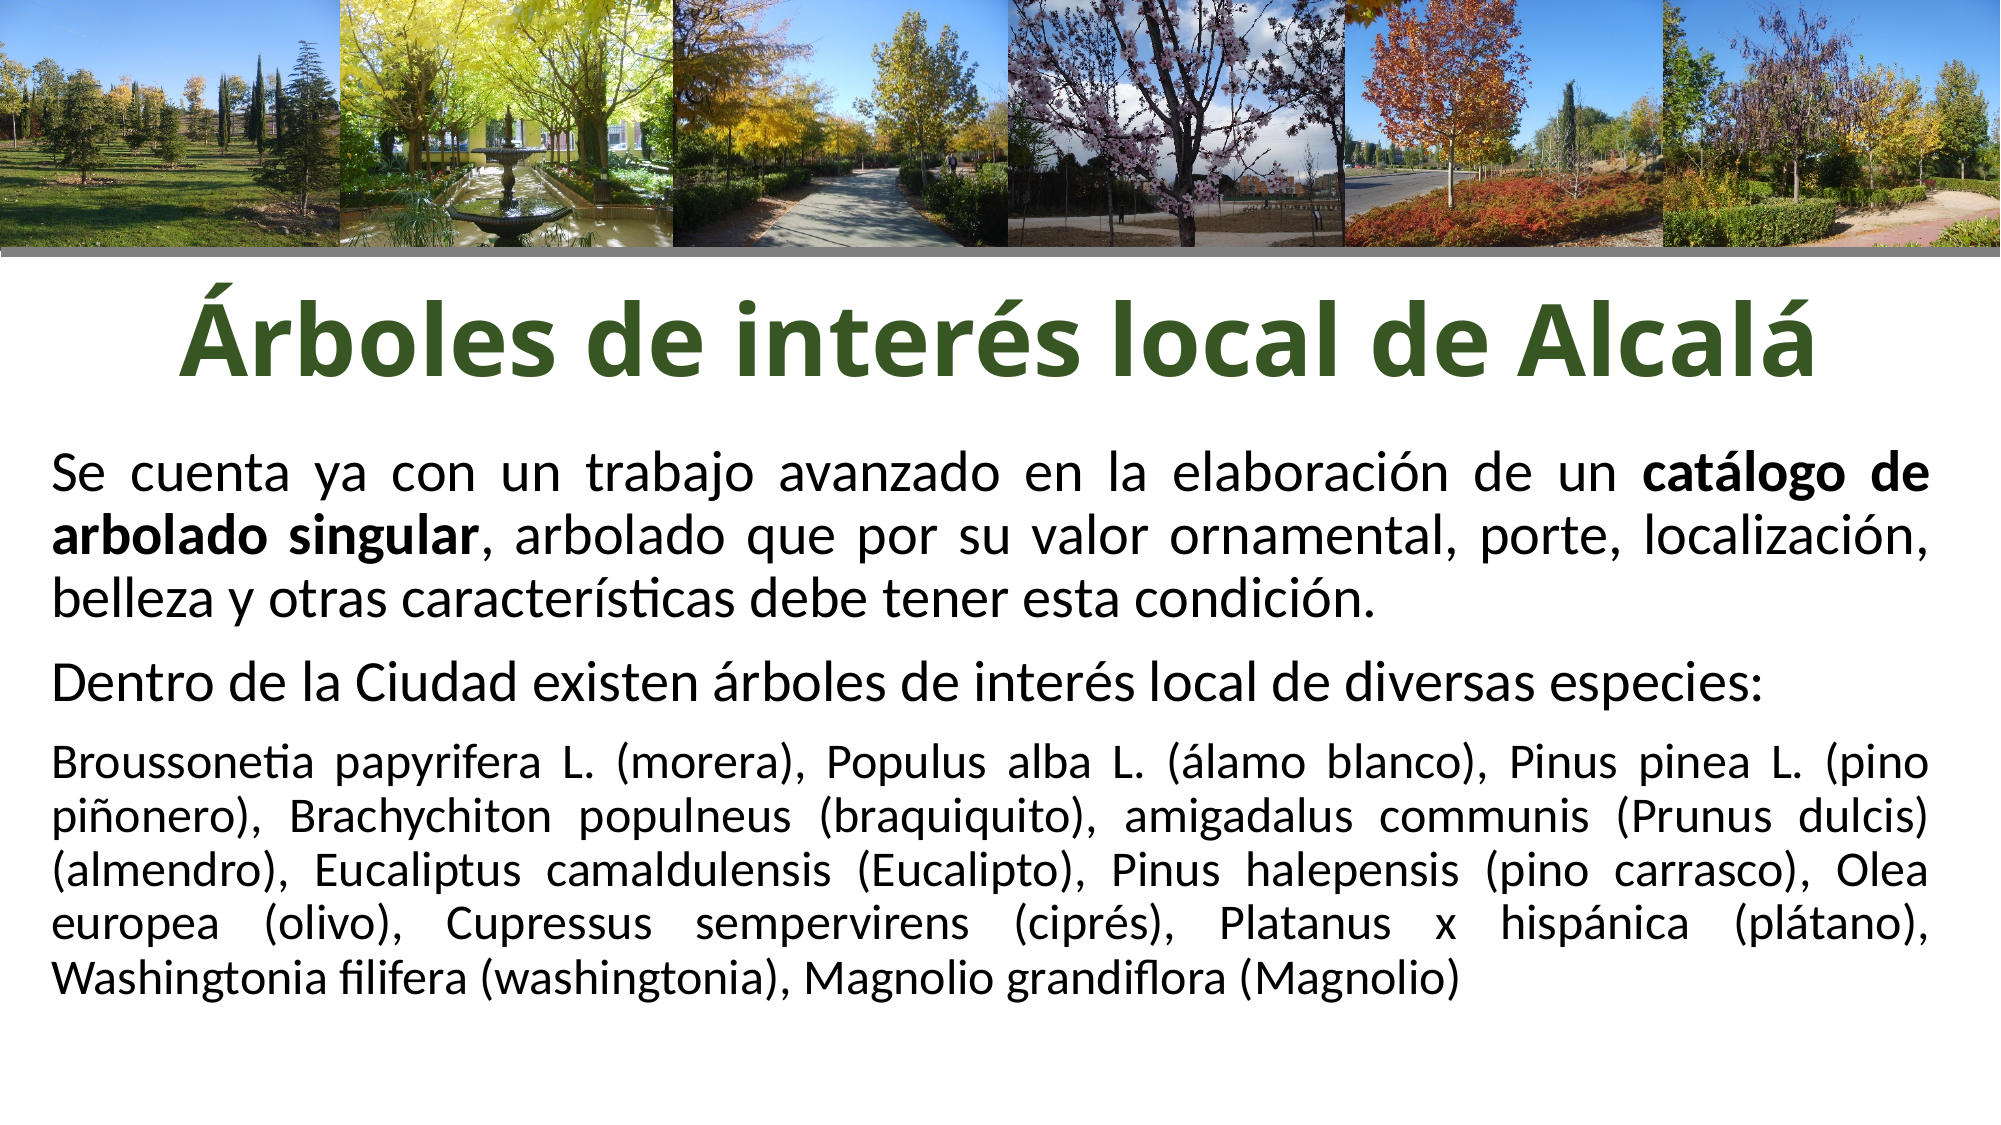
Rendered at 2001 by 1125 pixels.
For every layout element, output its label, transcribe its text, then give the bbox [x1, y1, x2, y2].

title Árboles de interés local de Alcalá [0, 255, 2000, 406]
subtitle Se cuenta ya con un trabajo avanzado en la elaboración de un catálogo de arbolado singular, arbolado que por su valor ornamental, porte, localización, belleza y otras características debe tener esta condición. Dentro de la Ciudad existen árboles de interés local de diversas especies: Broussonetia papyrifera L. (morera), Populus alba L. (álamo blanco), Pinus pinea L. (pino piñonero), Brachychiton populneus (braquiquito), amigadalus communis (Prunus dulcis)(almendro), Eucaliptus camaldulensis (Eucalipto), Pinus halepensis (pino carrasco), Olea europea (olivo), Cupressus sempervirens (ciprés), Platanus x hispánica (plátano), Washingtonia filifera (washingtonia), Magnolio grandiflora (Magnolio) [36, 433, 1946, 980]
picture [0, 0, 2000, 251]
